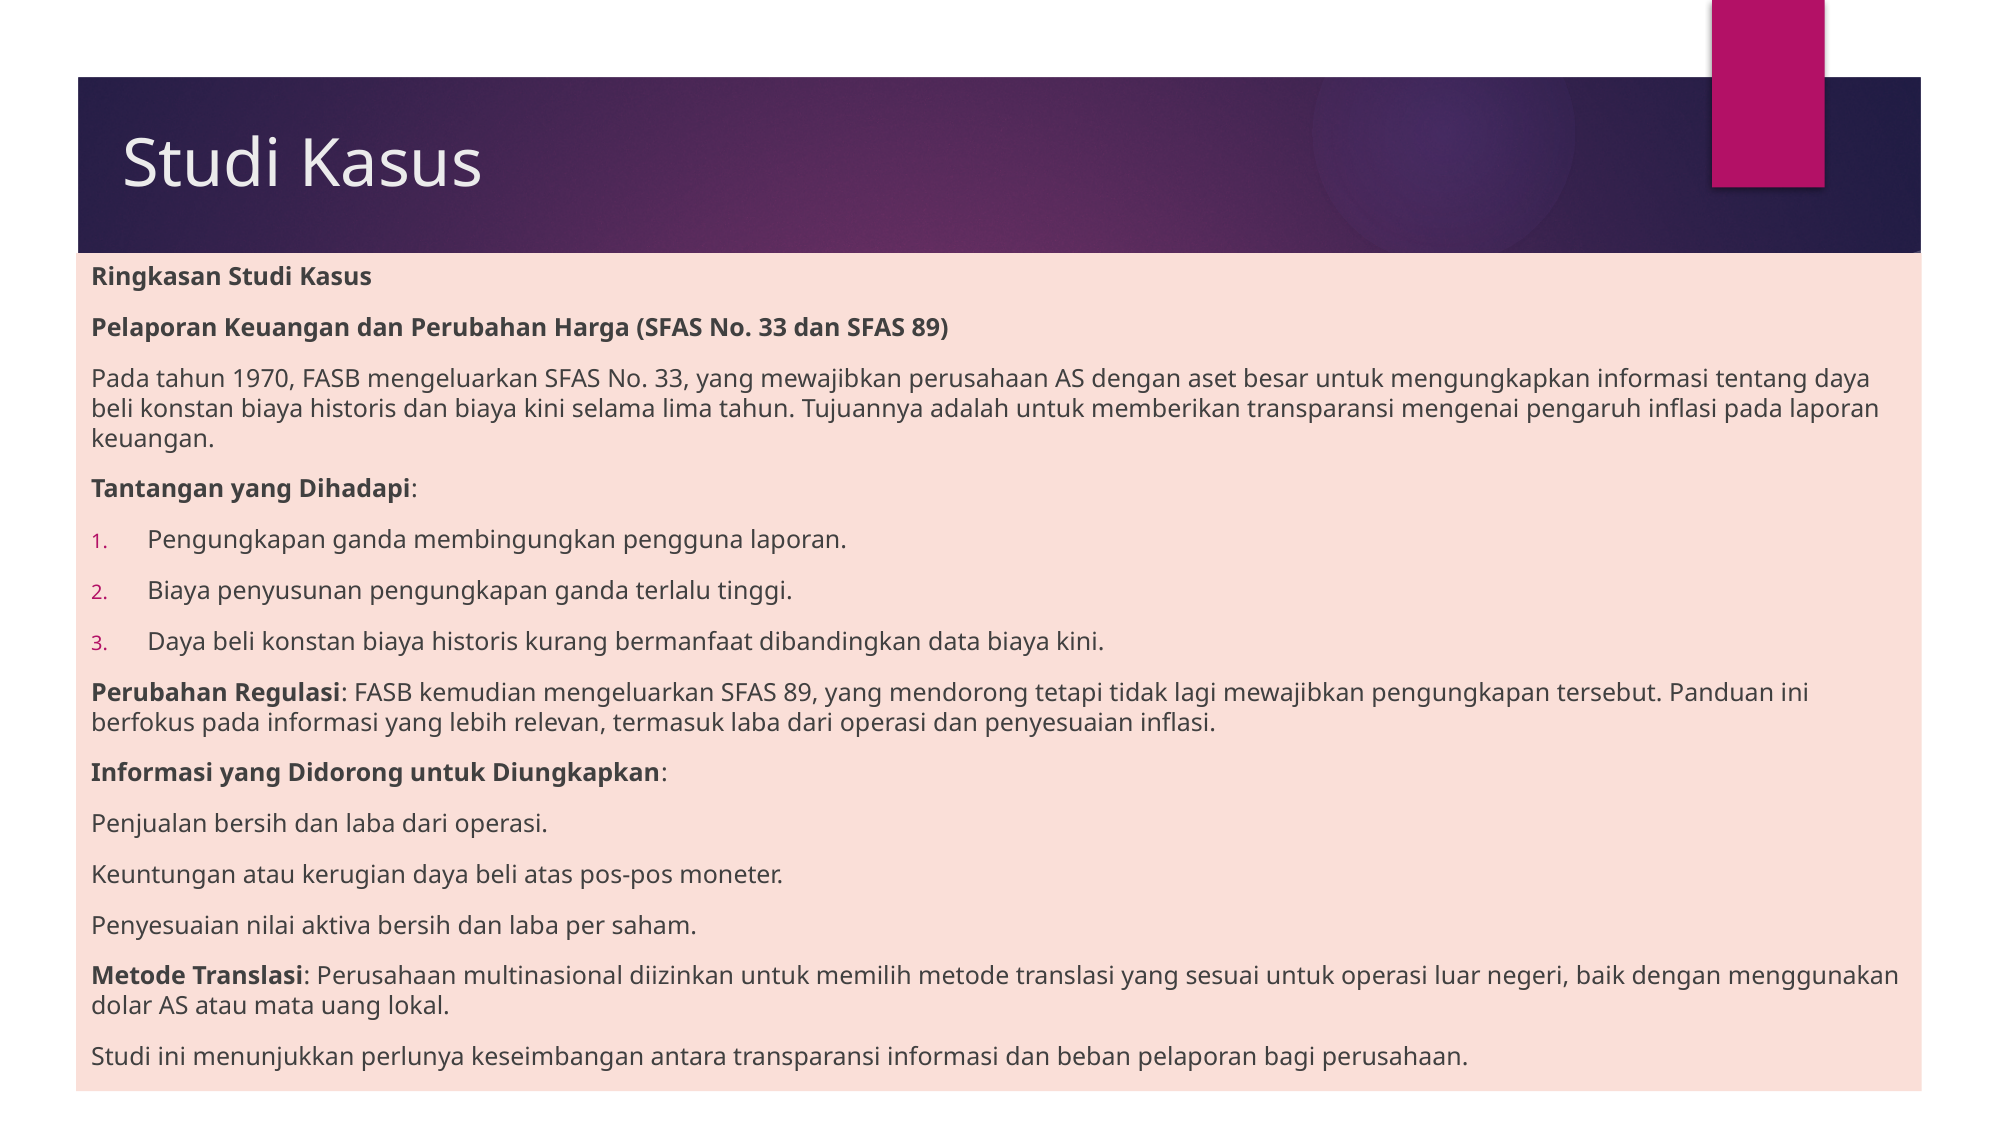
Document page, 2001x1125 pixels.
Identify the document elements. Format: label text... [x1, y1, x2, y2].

title Studi Kasus [107, 112, 1833, 208]
list Ringkasan Studi Kasus Pelaporan Keuangan dan Perubahan Harga (SFAS No. 33 dan SFAS 89) Pada tahun 1970, FASB mengeluarkan SFAS No. 33, yang mewajibkan perusahaan AS dengan aset besar untuk mengungkapkan informasi tentang daya beli konstan biaya historis dan biaya kini selama lima tahun. Tujuannya adalah untuk memberikan transparansi mengenai pengaruh inflasi pada laporan keuangan. Tantangan yang Dihadapi: Pengungkapan ganda membingungkan pengguna laporan. Biaya penyusunan pengungkapan ganda terlalu tinggi. Daya beli konstan biaya historis kurang bermanfaat dibandingkan data biaya kini. Perubahan Regulasi: FASB kemudian mengeluarkan SFAS 89, yang mendorong tetapi tidak lagi mewajibkan pengungkapan tersebut. Panduan ini berfokus pada informasi yang lebih relevan, termasuk laba dari operasi dan penyesuaian inflasi. Informasi yang Didorong untuk Diungkapkan: Penjualan bersih dan laba dari operasi. Keuntungan atau kerugian daya beli atas pos-pos moneter. Penyesuaian nilai aktiva bersih dan laba per saham. Metode Translasi: Perusahaan multinasional diizinkan untuk memilih metode translasi yang sesuai untuk operasi luar negeri, baik dengan menggunakan dolar AS atau mata uang lokal. Studi ini menunjukkan perlunya keseimbangan antara transparansi informasi dan beban pelaporan bagi perusahaan. [76, 253, 1922, 1092]
